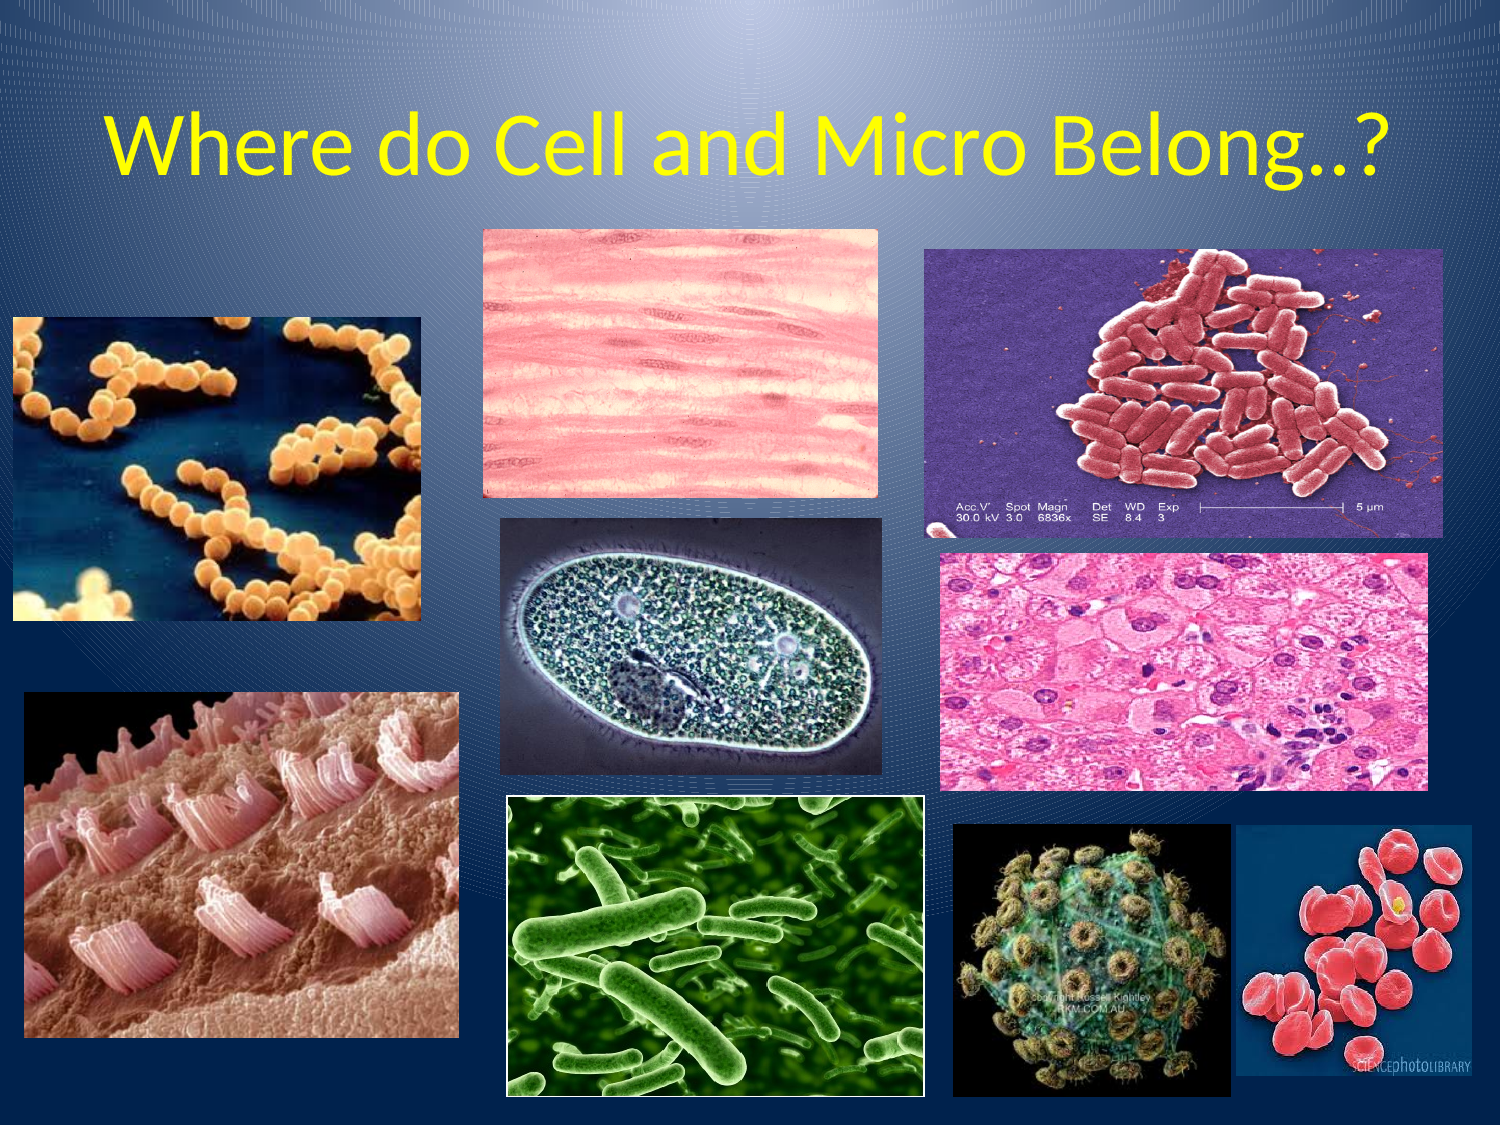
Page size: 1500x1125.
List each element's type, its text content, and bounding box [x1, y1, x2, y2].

picture [13, 317, 421, 621]
picture [924, 249, 1443, 538]
picture [499, 518, 882, 776]
picture [24, 692, 460, 1039]
picture [939, 552, 1428, 791]
picture [953, 824, 1231, 1097]
picture [1236, 825, 1472, 1076]
picture [505, 795, 926, 1097]
picture [483, 229, 878, 499]
title Where do Cell and Micro Belong..? [75, 45, 1425, 233]
